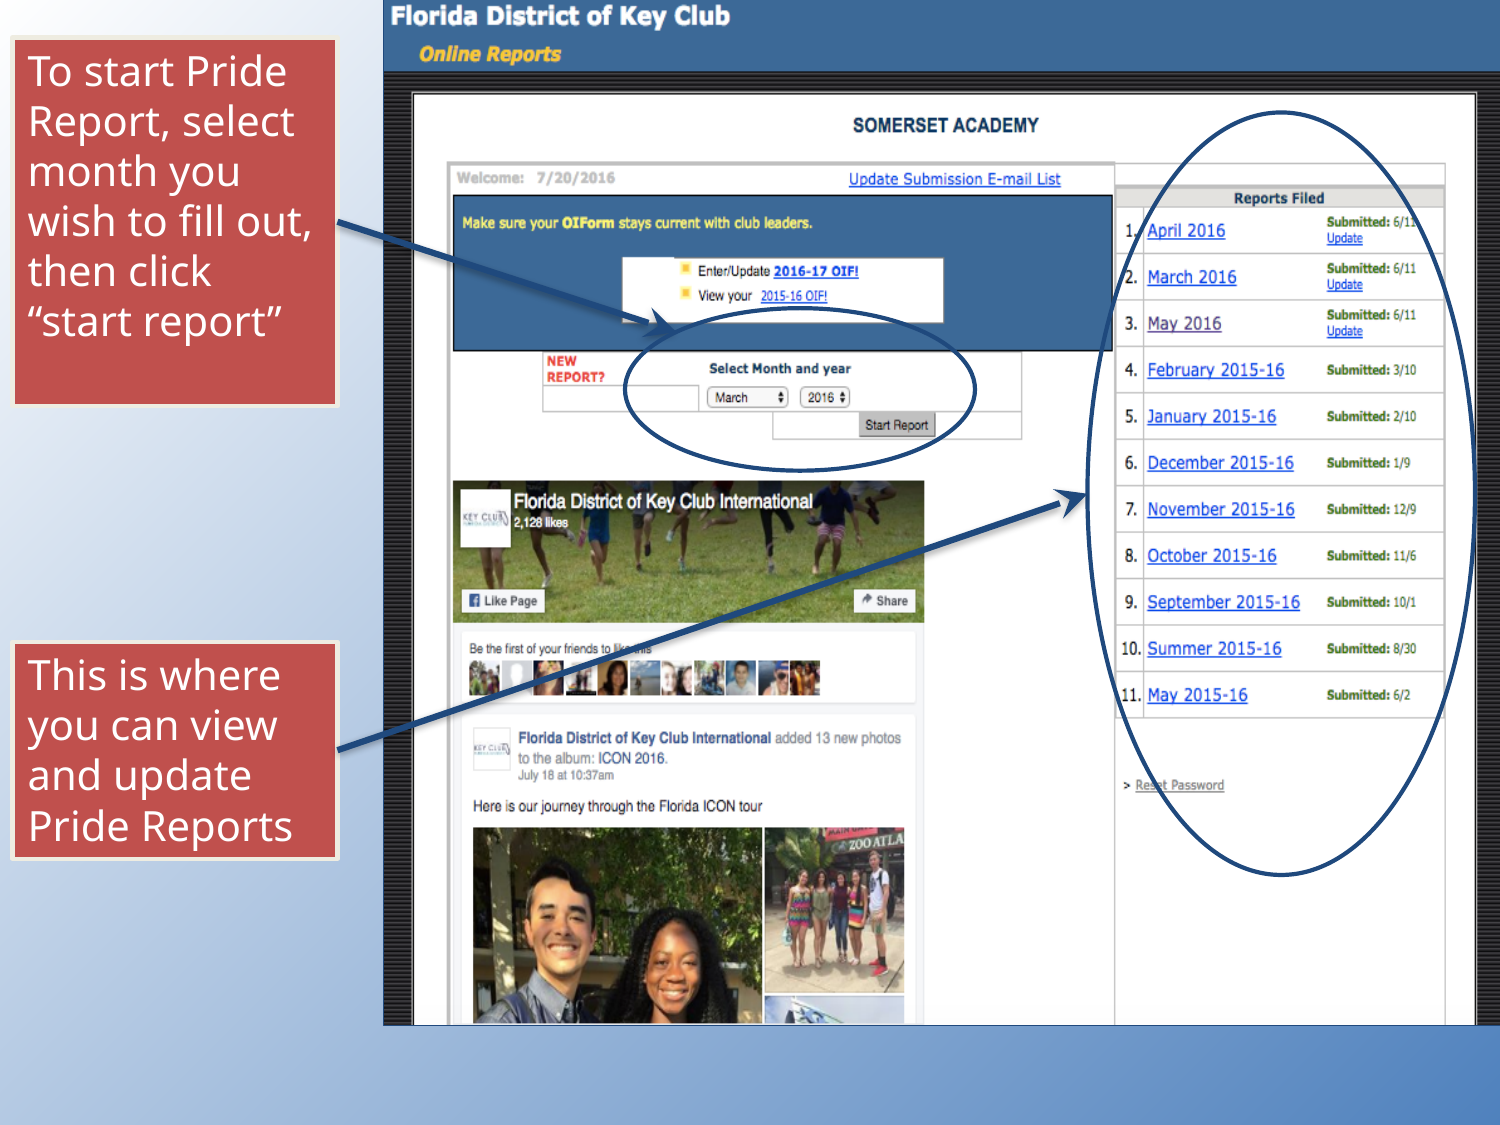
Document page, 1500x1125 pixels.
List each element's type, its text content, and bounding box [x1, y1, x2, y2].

picture [384, 0, 1500, 1026]
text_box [337, 221, 677, 333]
text_box This is where you can view and update Pride Reports [12, 641, 338, 859]
text_box To start Pride Report, select month you wish to fill out, then click “start report” [12, 37, 338, 407]
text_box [337, 493, 1088, 751]
